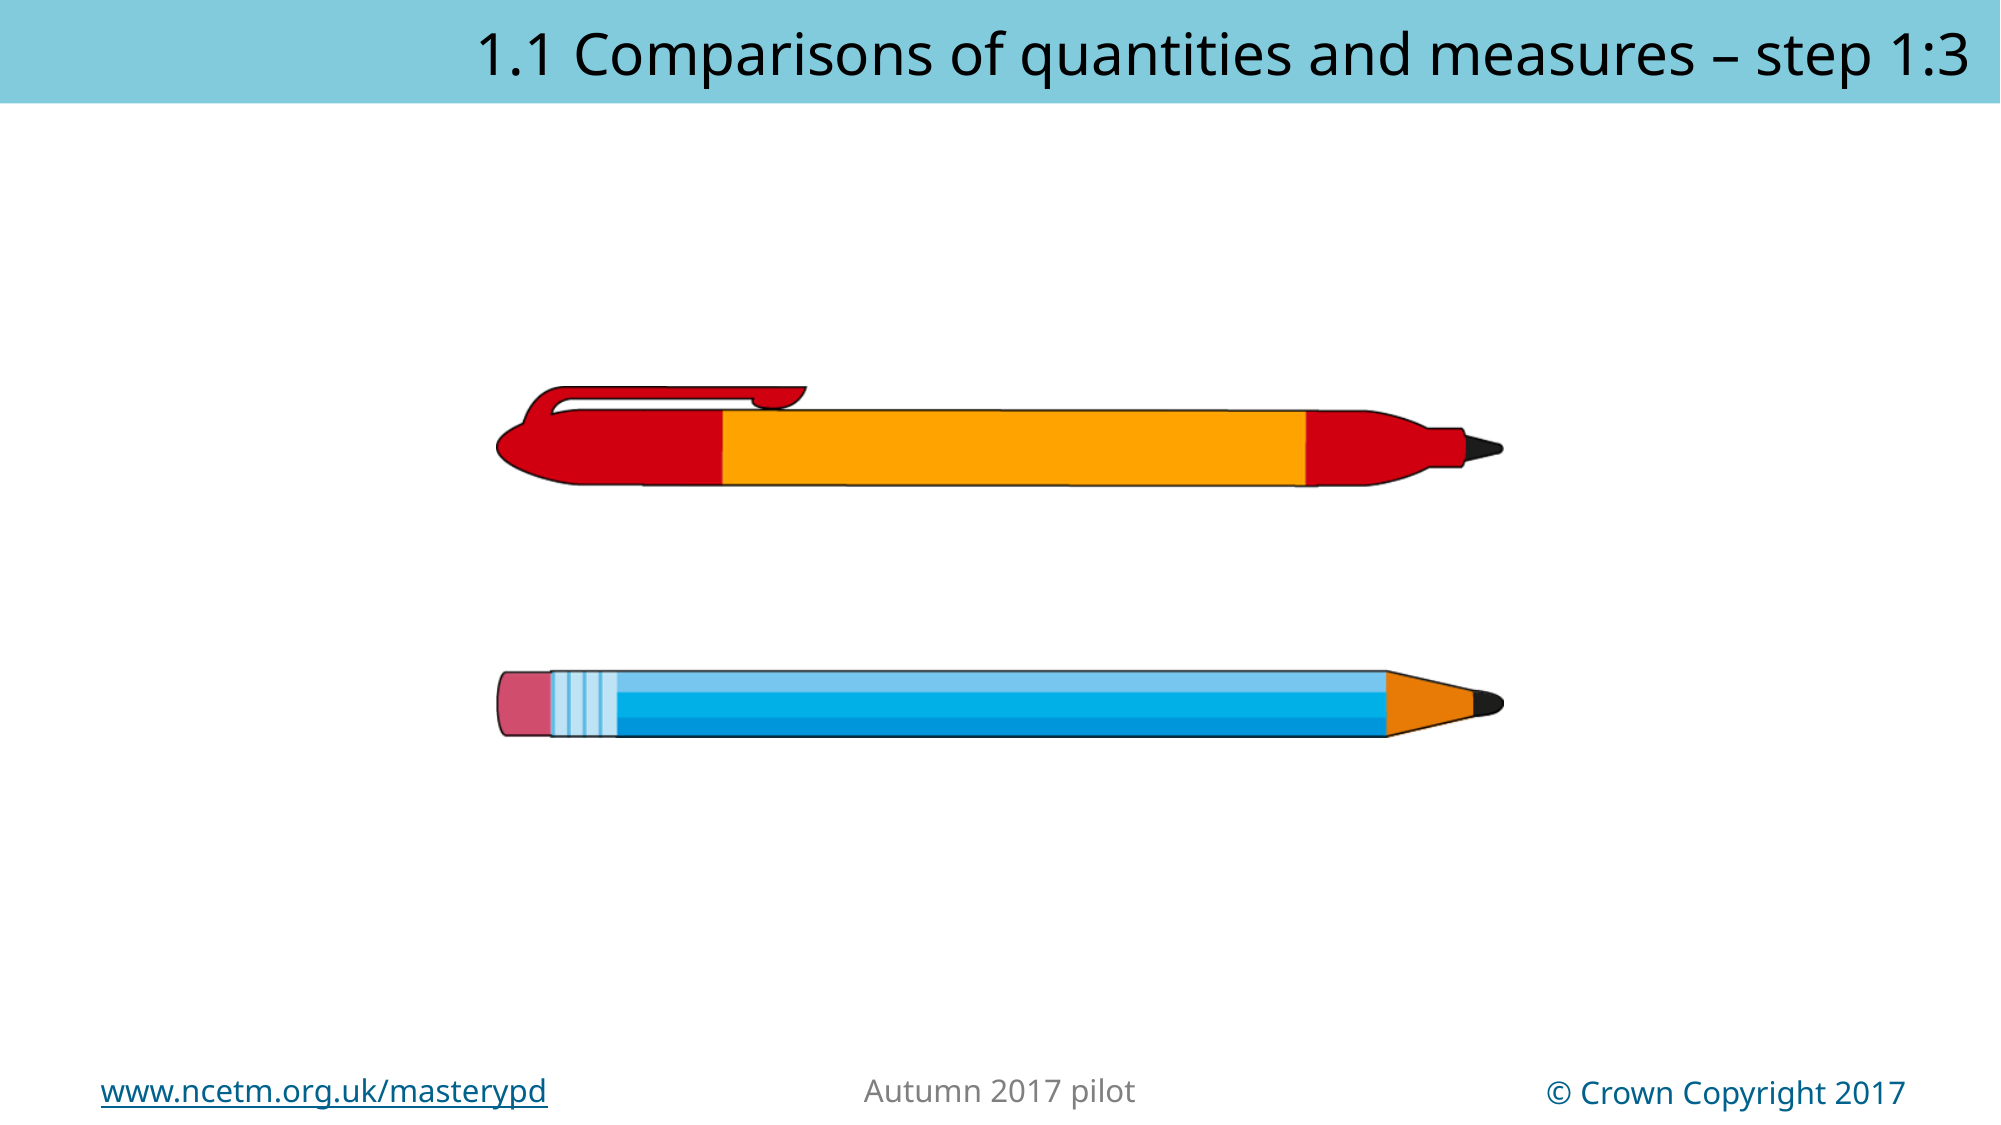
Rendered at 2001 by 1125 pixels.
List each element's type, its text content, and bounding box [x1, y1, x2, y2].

picture [496, 386, 1504, 739]
list 1.1 Comparisons of quantities and measures – step 1:3 [0, 0, 2000, 104]
